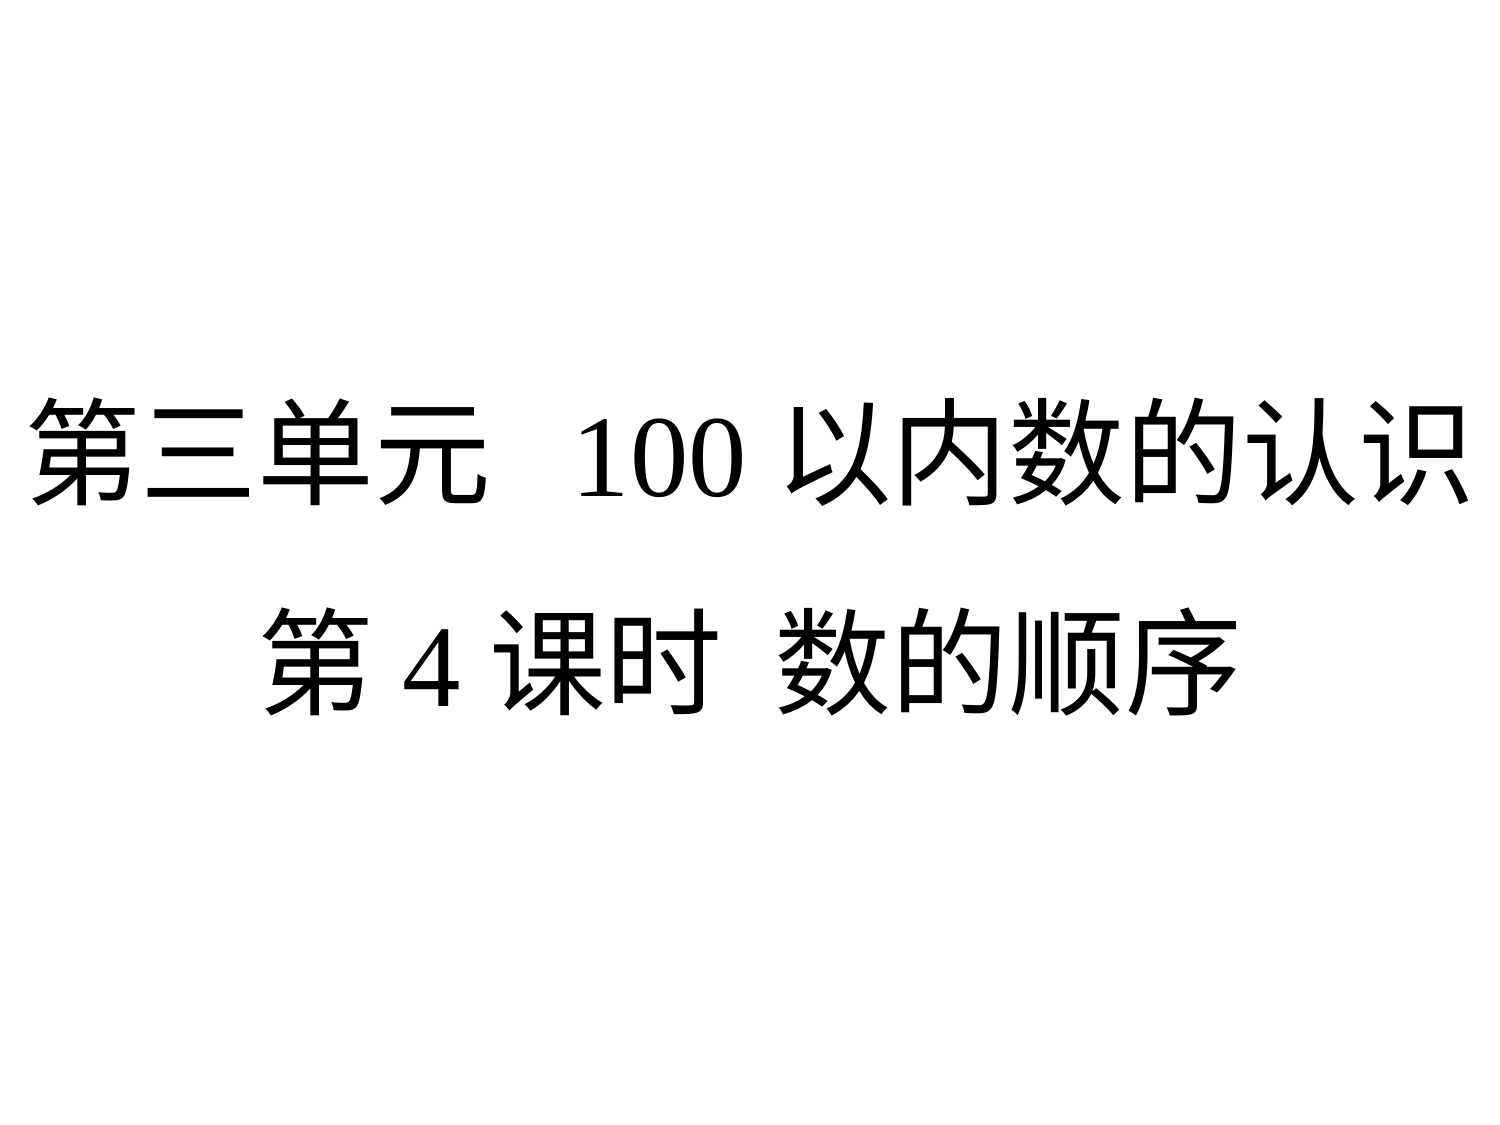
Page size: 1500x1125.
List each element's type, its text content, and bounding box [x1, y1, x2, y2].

text_box 第三单元 100以内数的认识 第4课时 数的顺序 [0, 302, 1500, 738]
